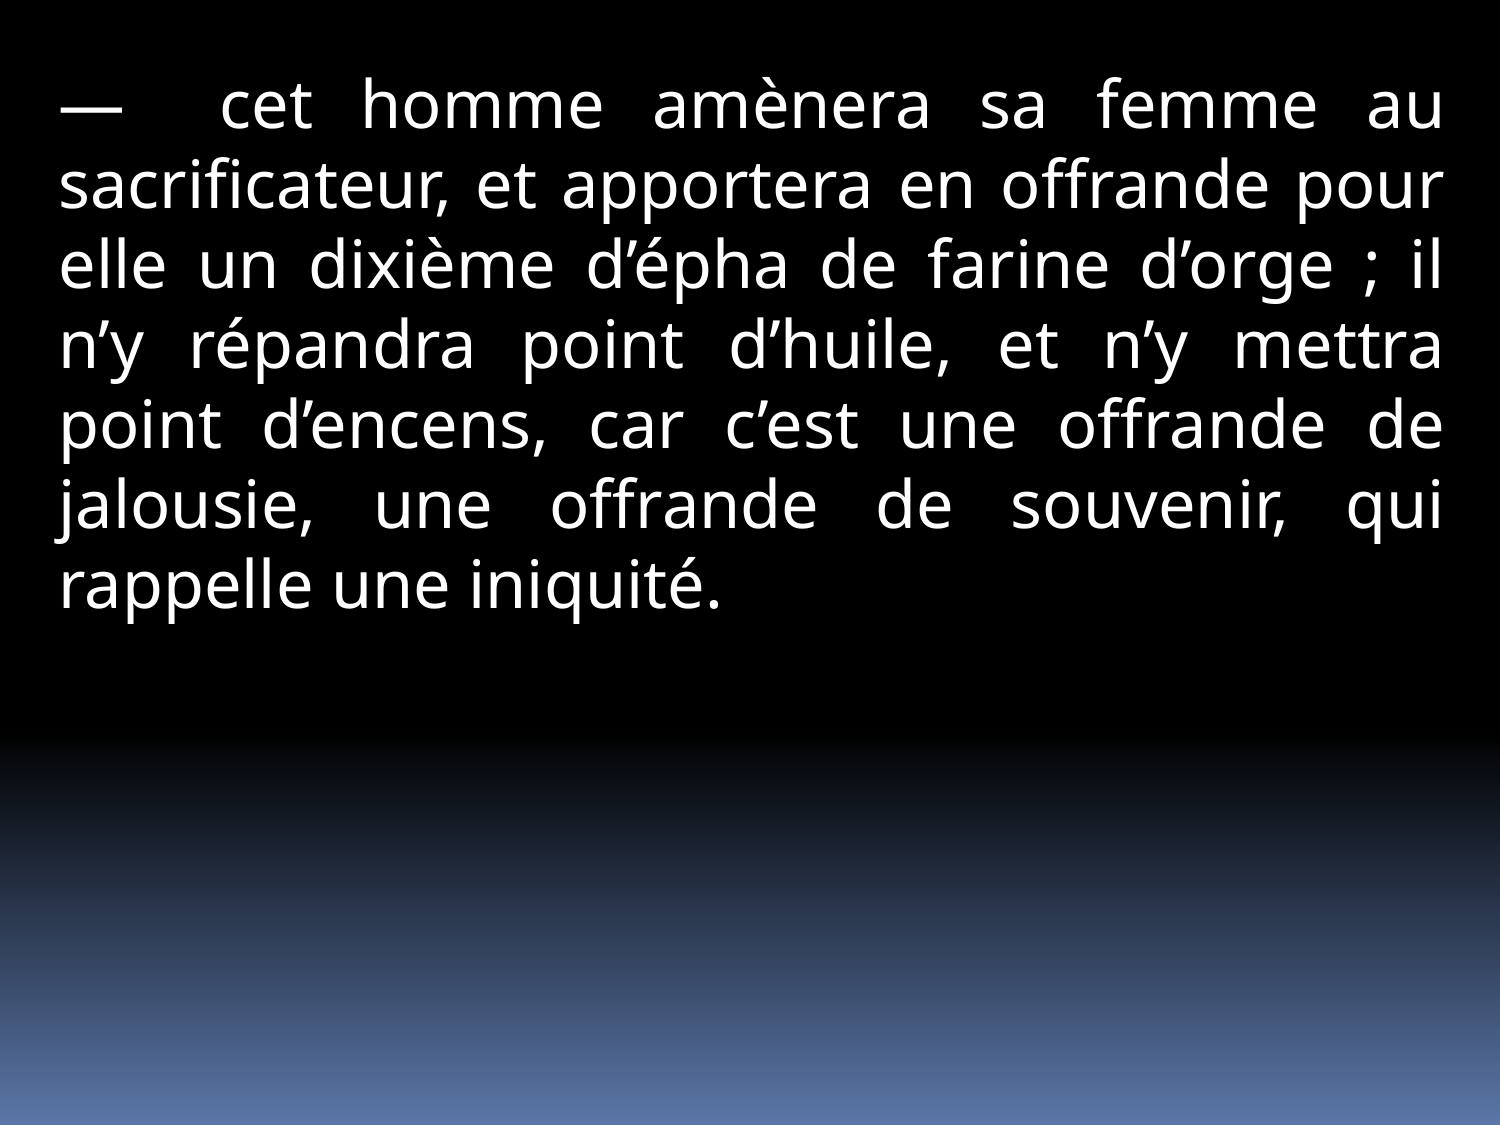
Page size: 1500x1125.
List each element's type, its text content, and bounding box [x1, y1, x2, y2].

text_box — cet homme amènera sa femme au sacrificateur, et apportera en offrande pour elle un dixième d’épha de farine d’orge ; il n’y répandra point d’huile, et n’y mettra point d’encens, car c’est une offrande de jalousie, une offrande de souvenir, qui rappelle une iniquité. [43, 54, 1462, 629]
